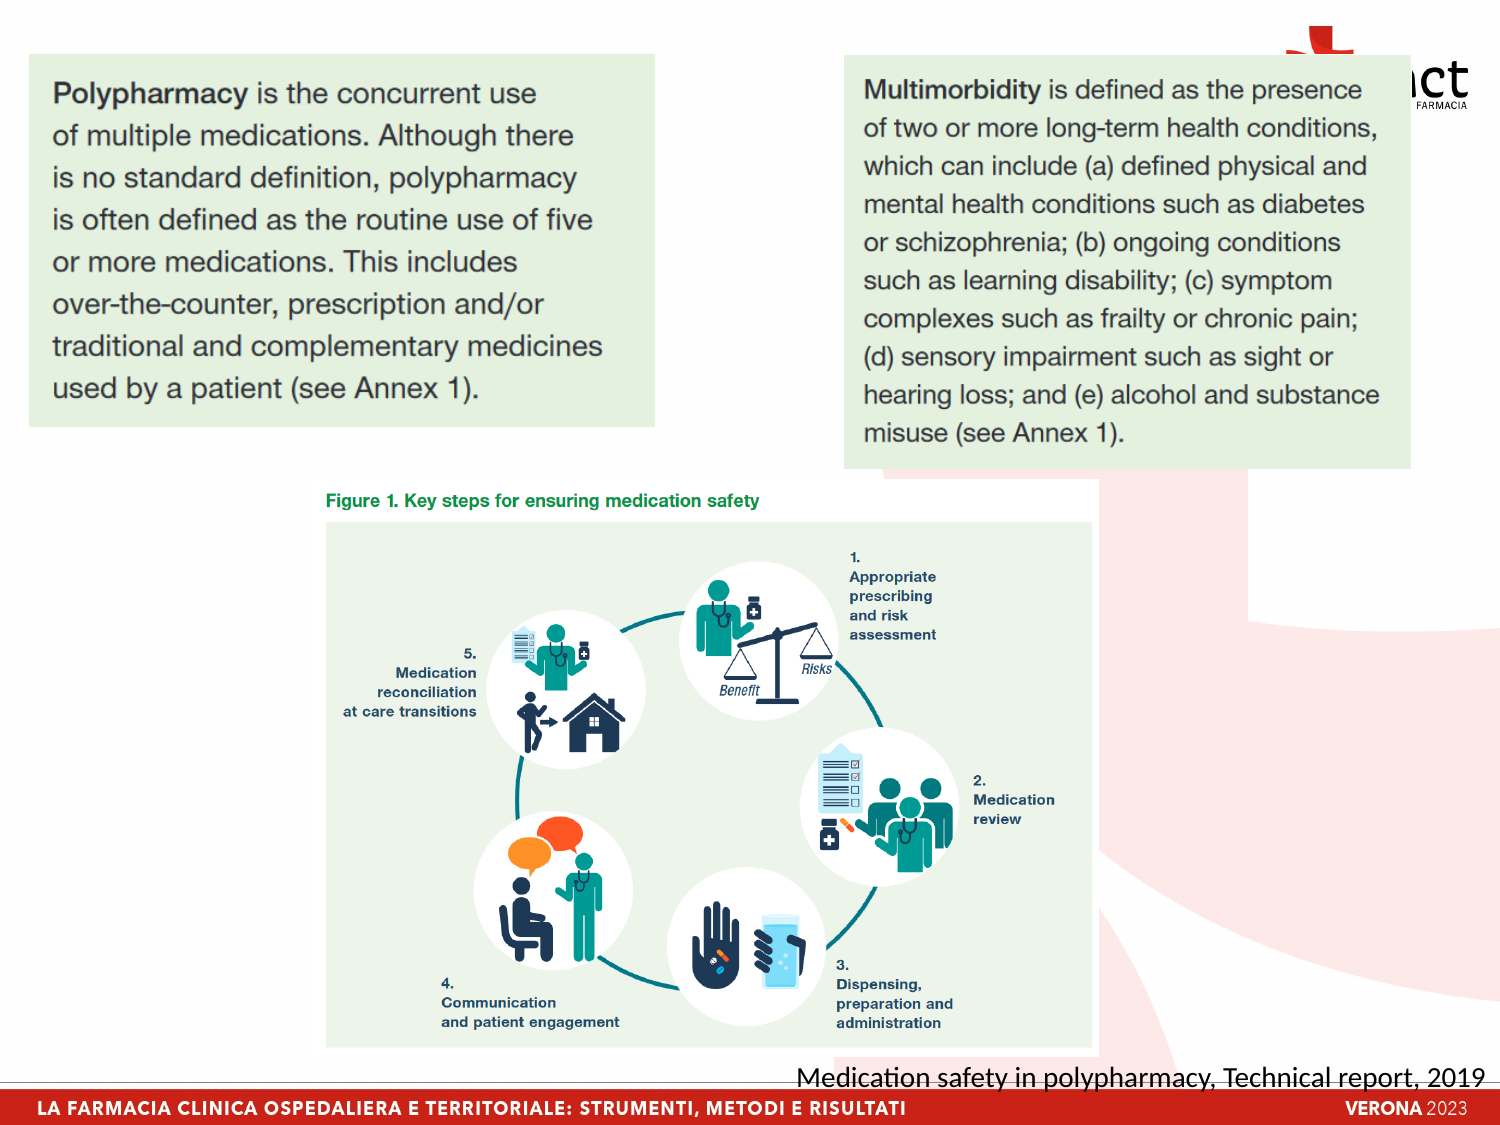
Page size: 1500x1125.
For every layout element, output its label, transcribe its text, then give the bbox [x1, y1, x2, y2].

picture [0, 0, 1500, 1125]
text_box Medication safety in polypharmacy, Technical report, 2019 [781, 1051, 1500, 1101]
